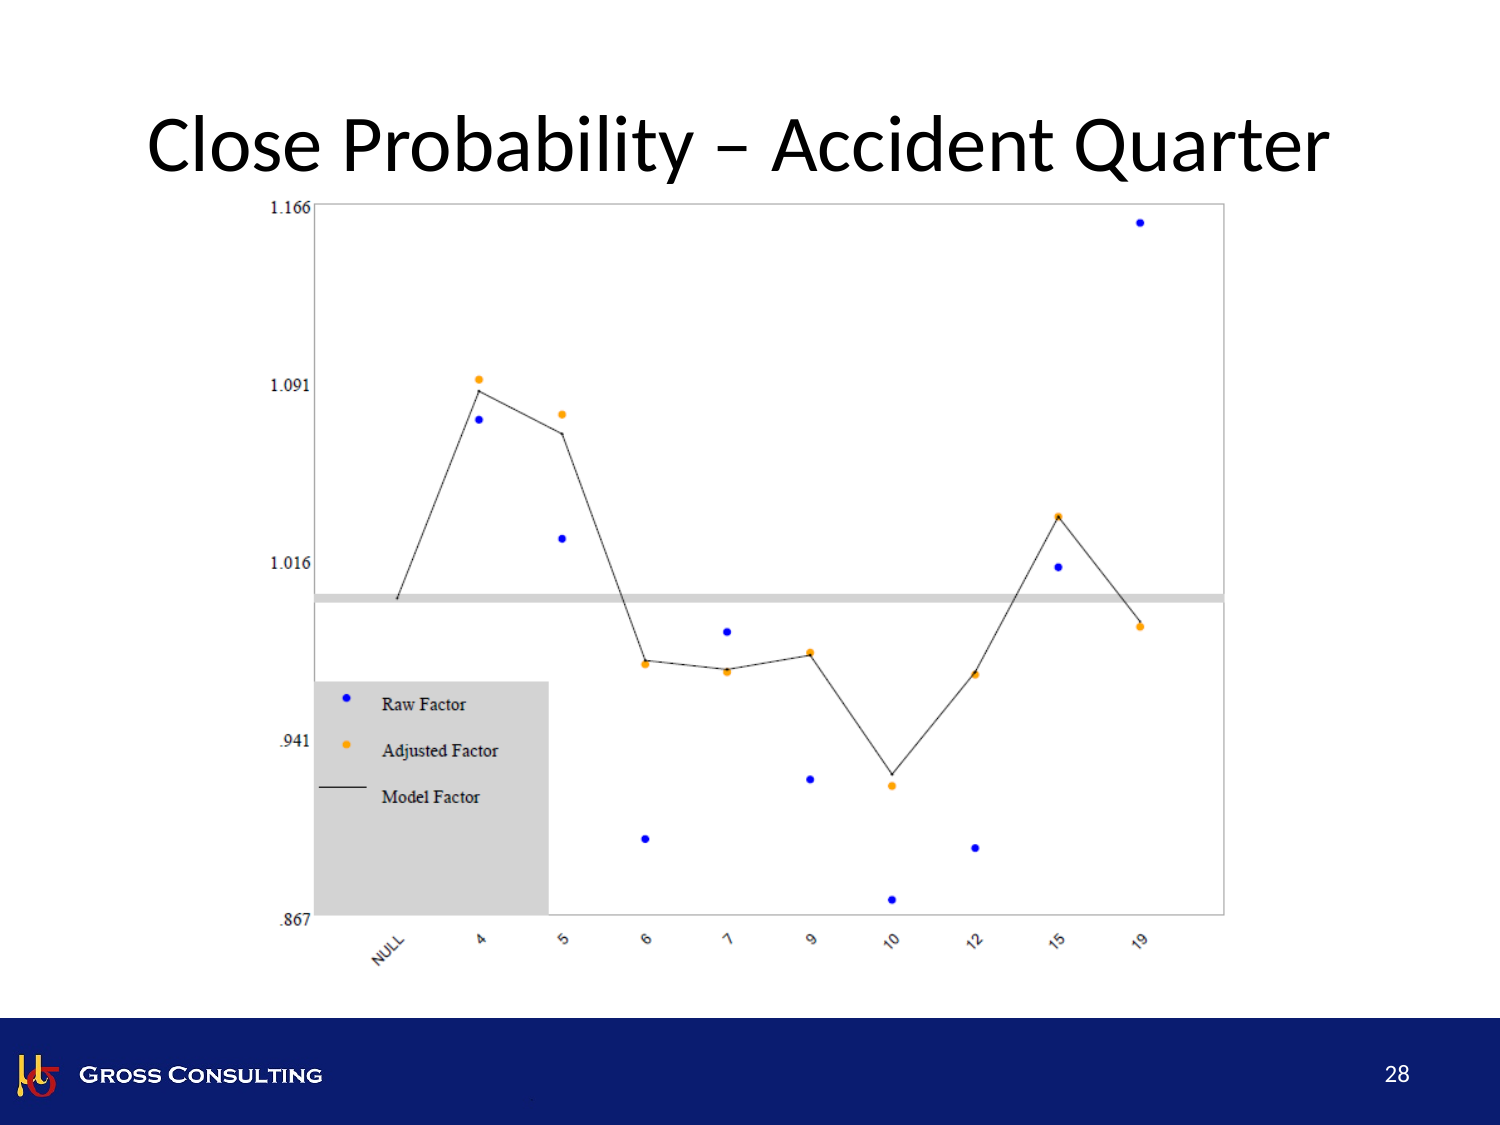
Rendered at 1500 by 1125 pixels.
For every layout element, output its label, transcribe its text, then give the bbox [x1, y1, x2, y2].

title Close Probability – Accident Quarter [75, 45, 1425, 233]
picture [260, 190, 1240, 976]
picture [0, 1018, 1500, 1125]
slide_number 28 [1074, 1042, 1425, 1103]
